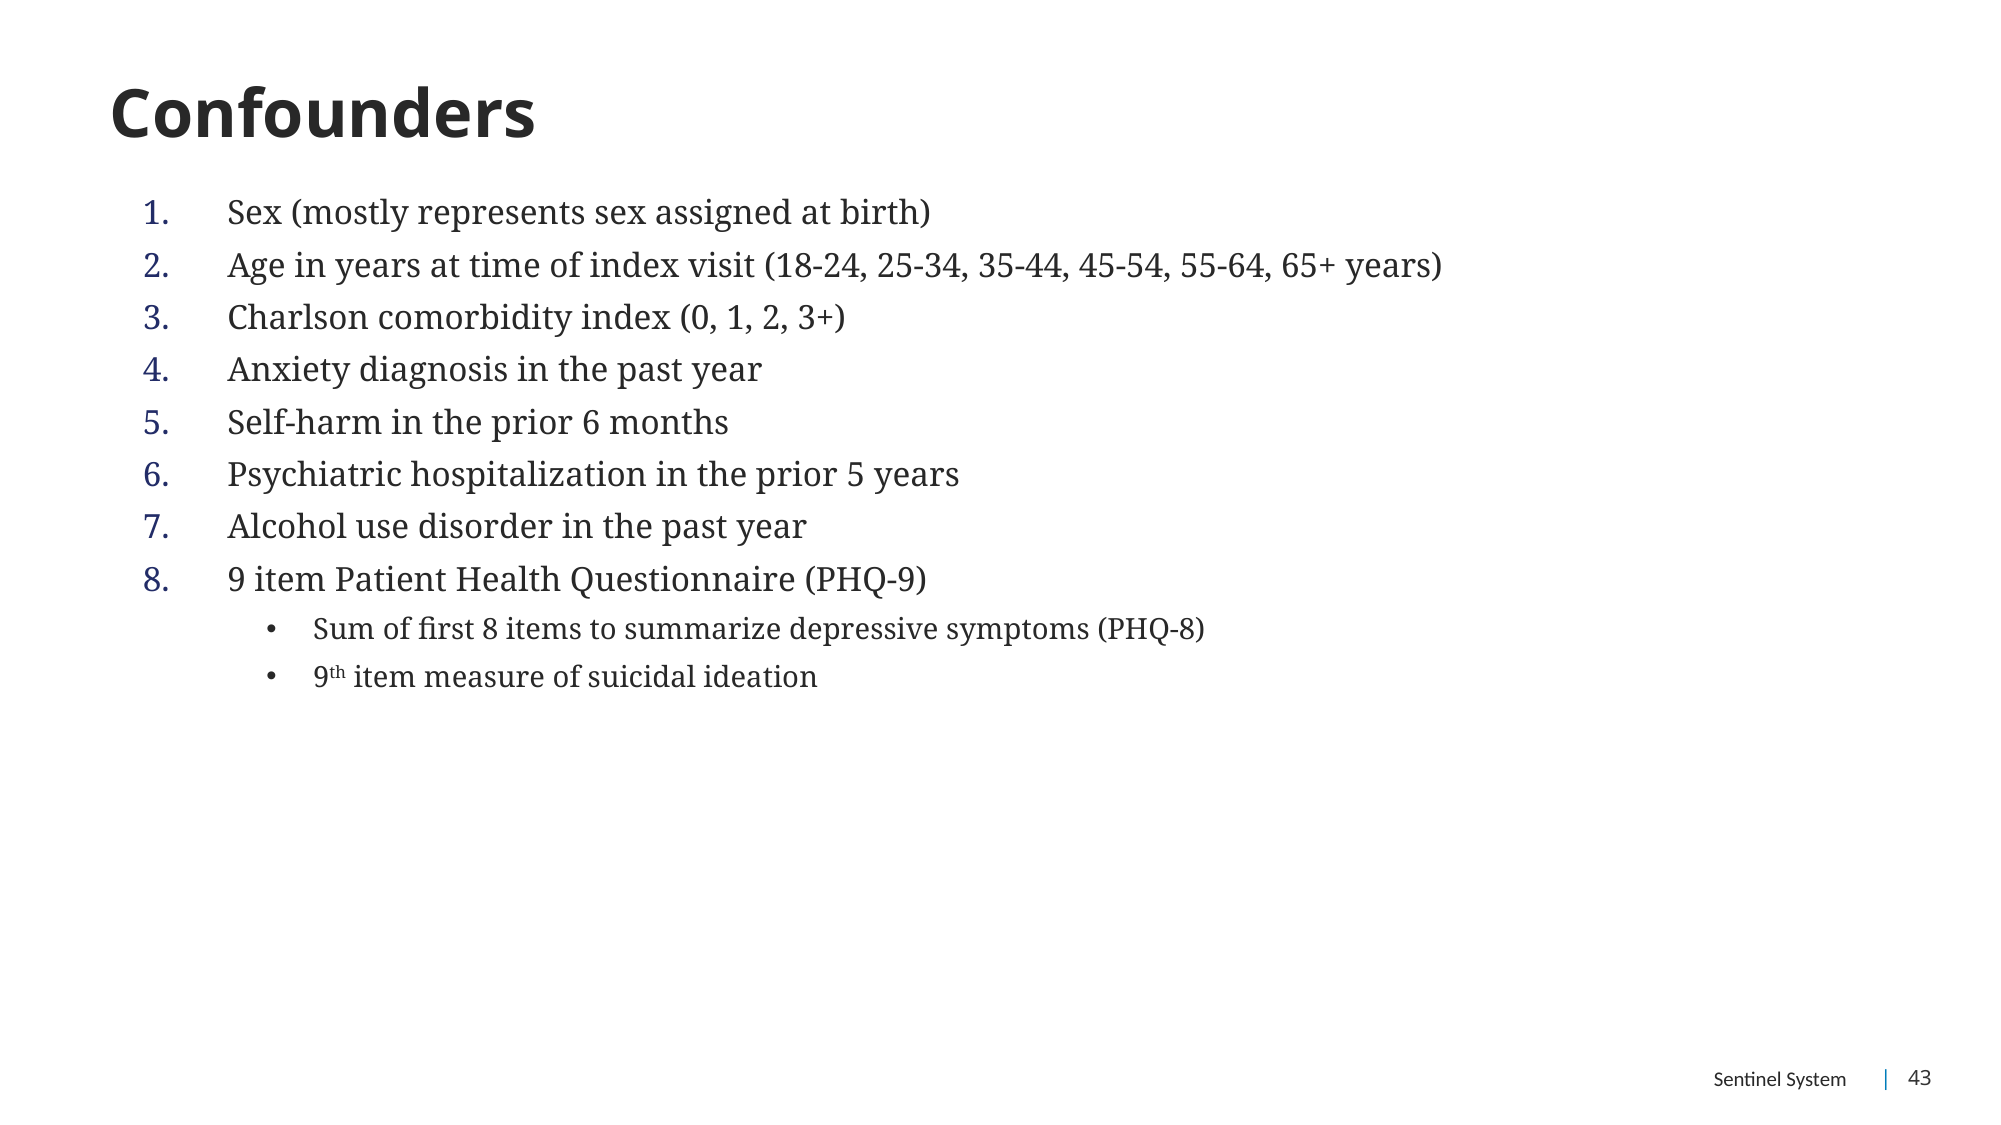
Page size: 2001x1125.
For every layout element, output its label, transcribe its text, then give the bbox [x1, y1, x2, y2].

title Confounders [109, 58, 1460, 152]
list Sex (mostly represents sex assigned at birth) Age in years at time of index visit (18-24, 25-34, 35-44, 45-54, 55-64, 65+ years) Charlson comorbidity index (0, 1, 2, 3+) Anxiety diagnosis in the past year Self-harm in the prior 6 months Psychiatric hospitalization in the prior 5 years Alcohol use disorder in the past year 9 item Patient Health Questionnaire (PHQ-9) Sum of first 8 items to summarize depressive symptoms (PHQ-8) 9th item measure of suicidal ideation [142, 191, 1493, 934]
